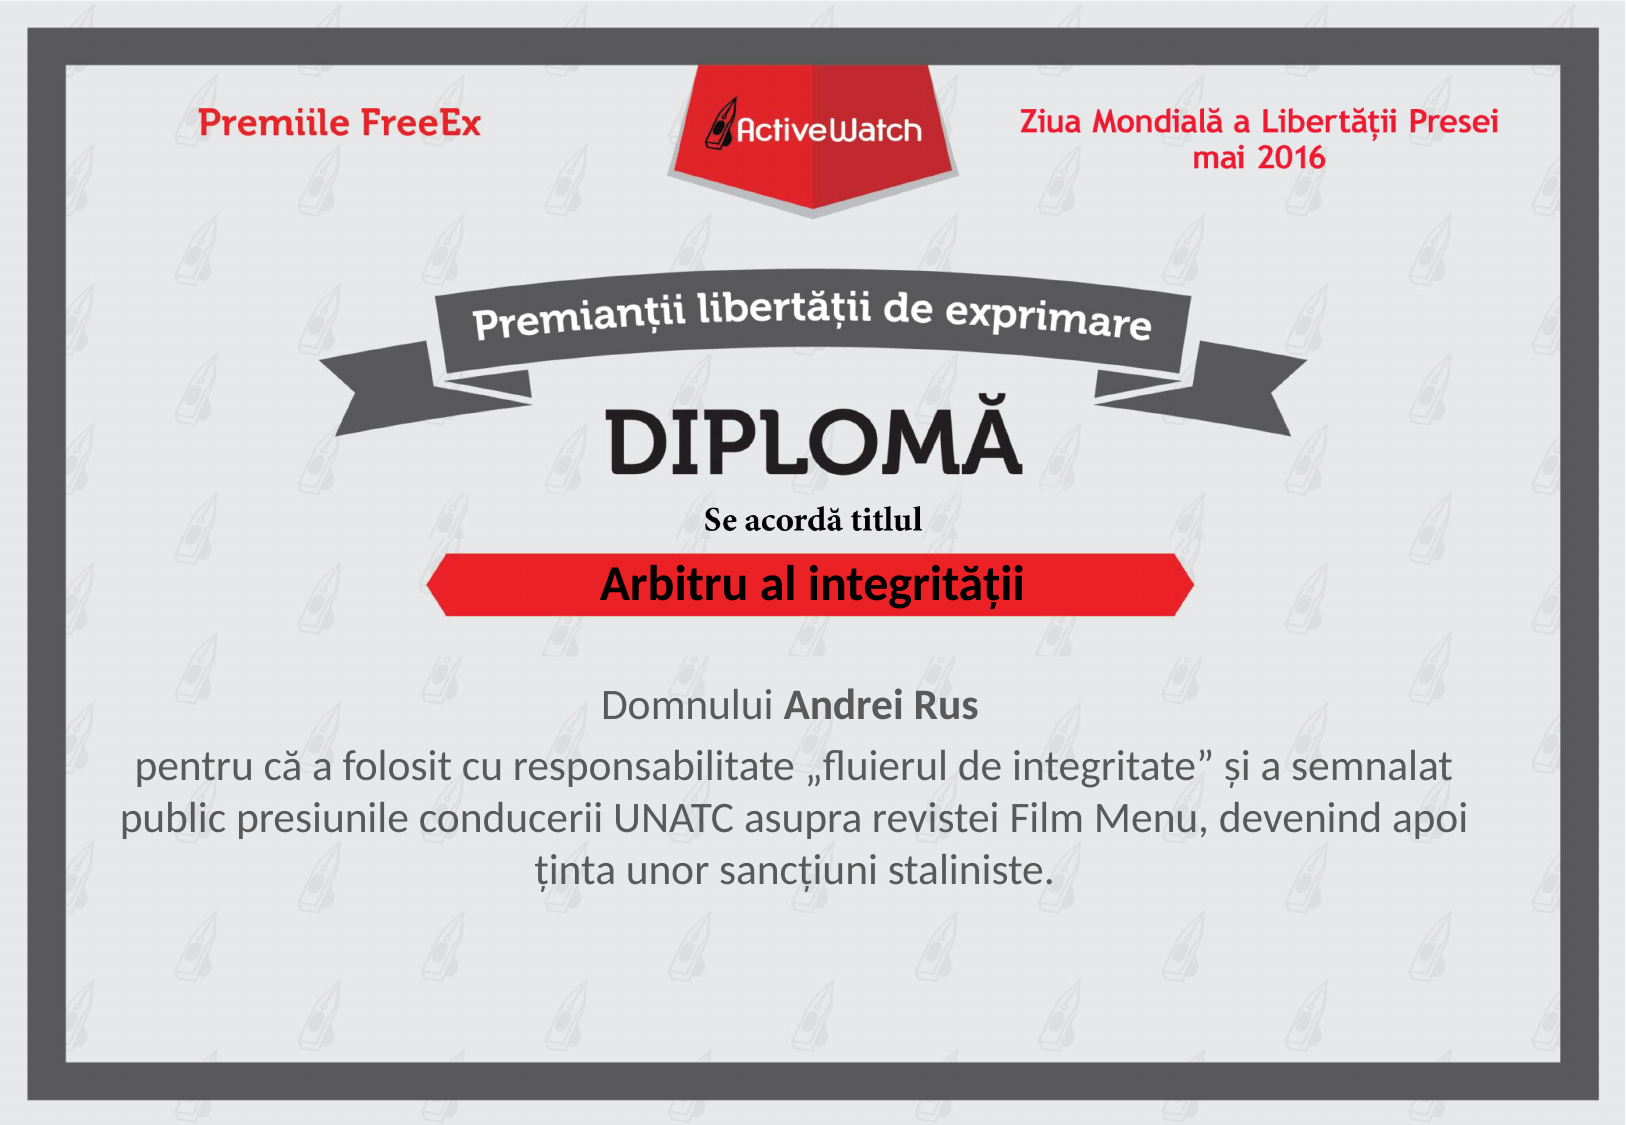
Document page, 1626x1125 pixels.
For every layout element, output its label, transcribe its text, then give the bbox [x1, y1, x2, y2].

picture [0, 0, 1626, 1125]
title Arbitru al integrității [410, 538, 1215, 622]
subtitle Domnului Andrei Rus pentru că a folosit cu responsabilitate „fluierul de integritate” și a semnalat public presiunile conducerii UNATC asupra revistei Film Menu, devenind apoi ținta unor sancțiuni staliniste. [91, 668, 1498, 1012]
